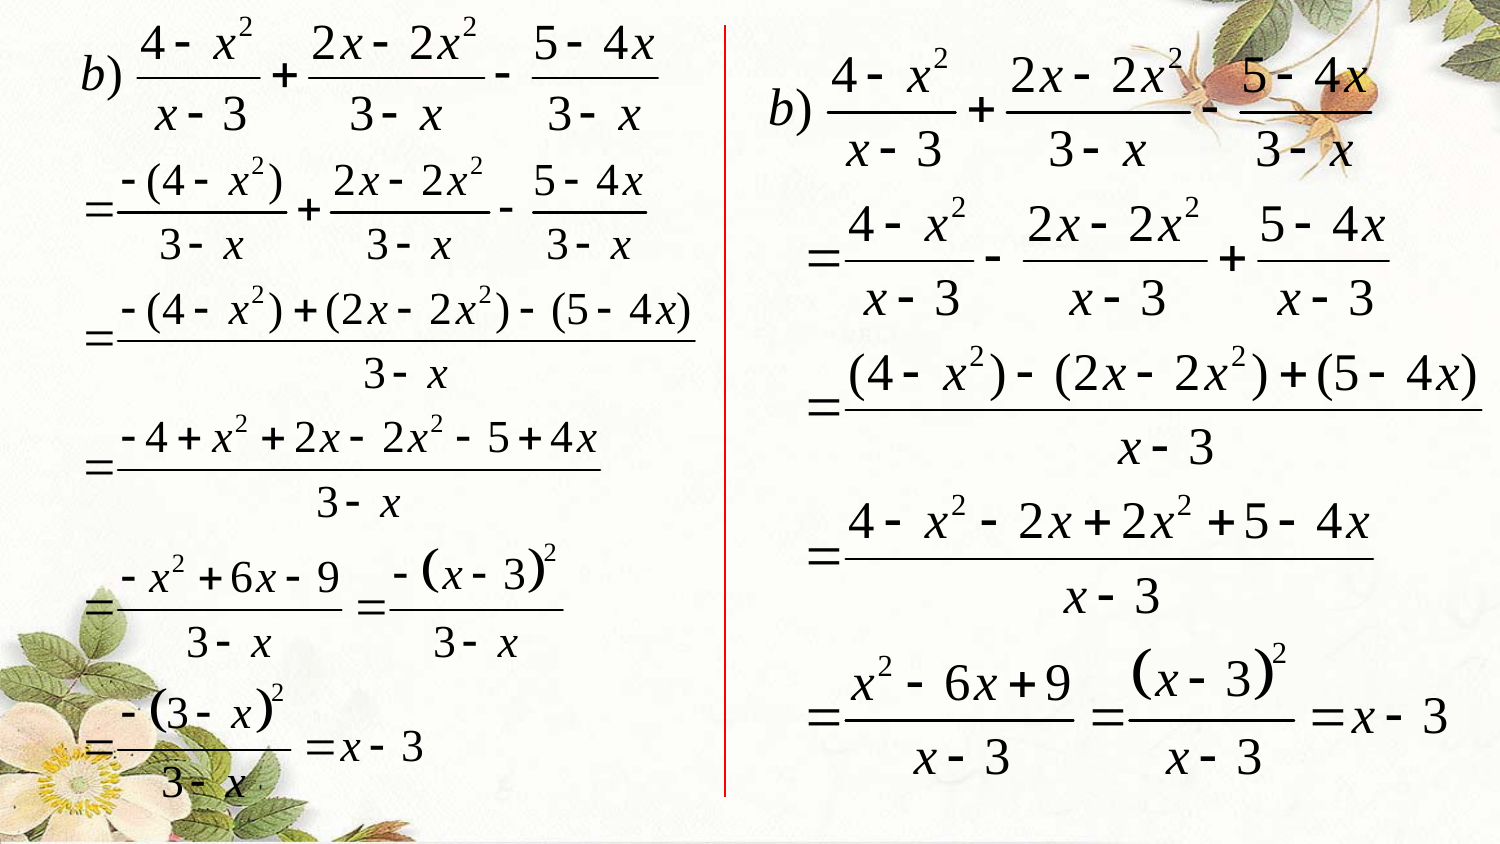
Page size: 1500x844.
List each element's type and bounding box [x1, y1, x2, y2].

text_box [78, 9, 663, 137]
text_box [78, 150, 700, 803]
text_box [766, 40, 1486, 781]
picture [0, 0, 1500, 844]
